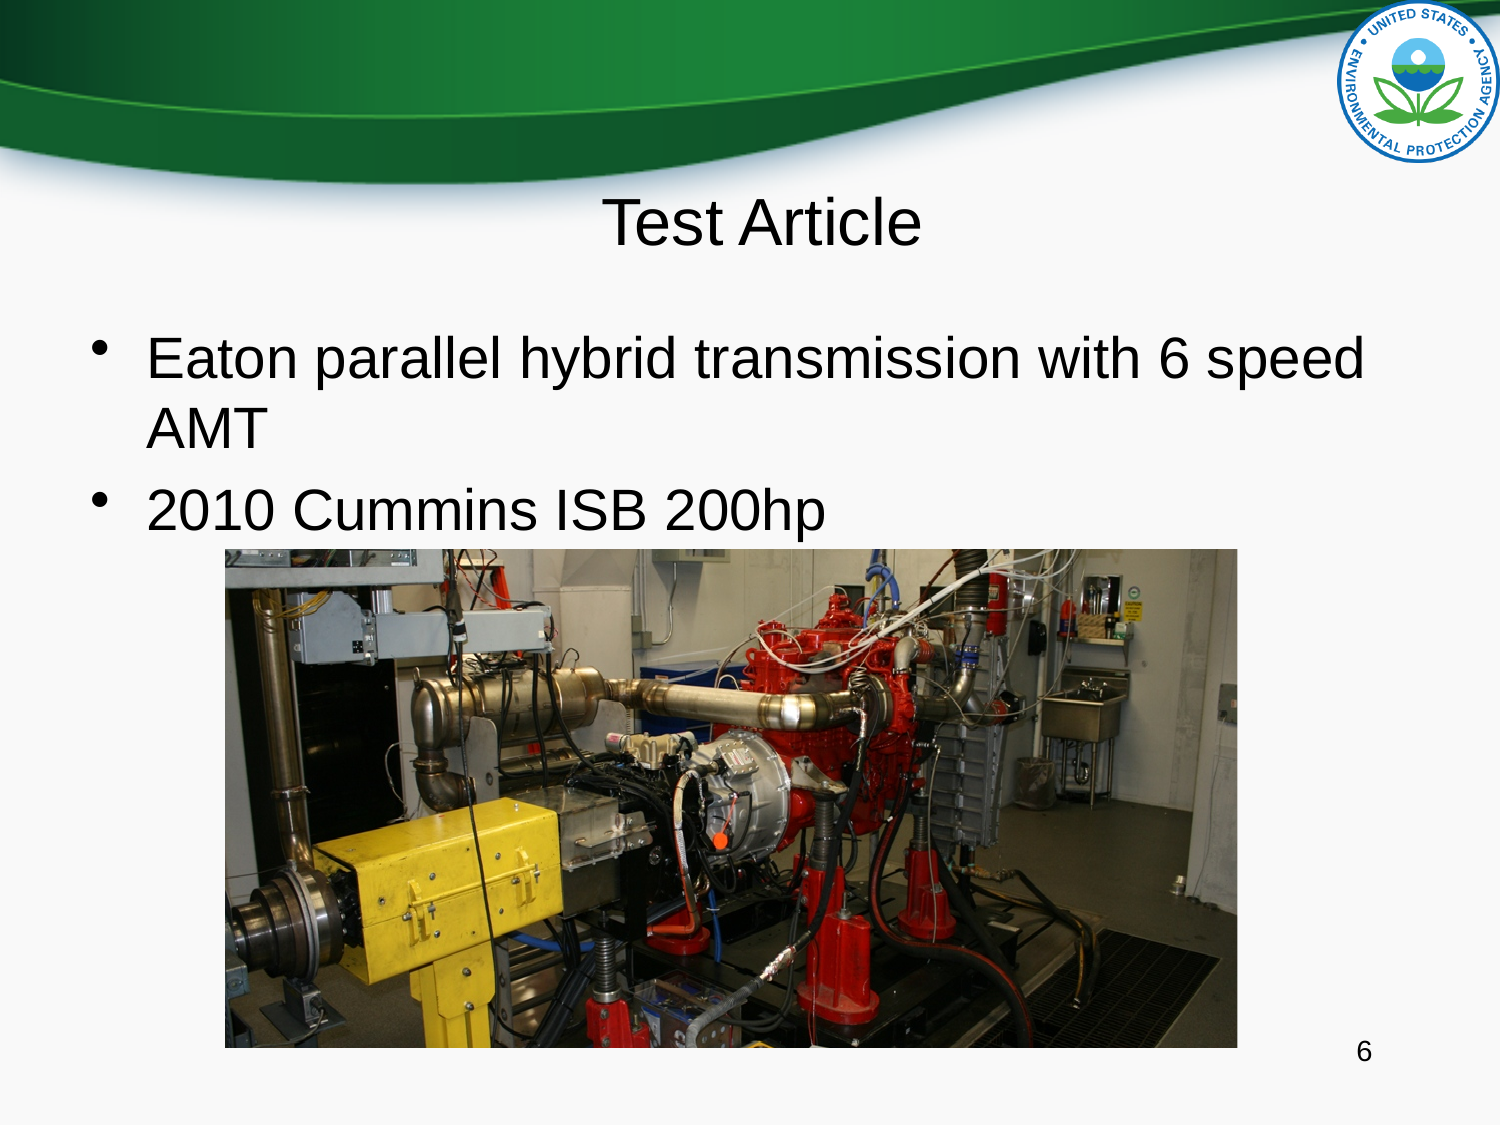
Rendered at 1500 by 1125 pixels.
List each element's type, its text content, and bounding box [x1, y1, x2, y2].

list Eaton parallel hybrid transmission with 6 speed AMT 2010 Cummins ISB 200hp [74, 312, 1426, 1125]
picture [224, 549, 1238, 1048]
title Test Article [137, 137, 1388, 301]
picture [0, 0, 1500, 1125]
